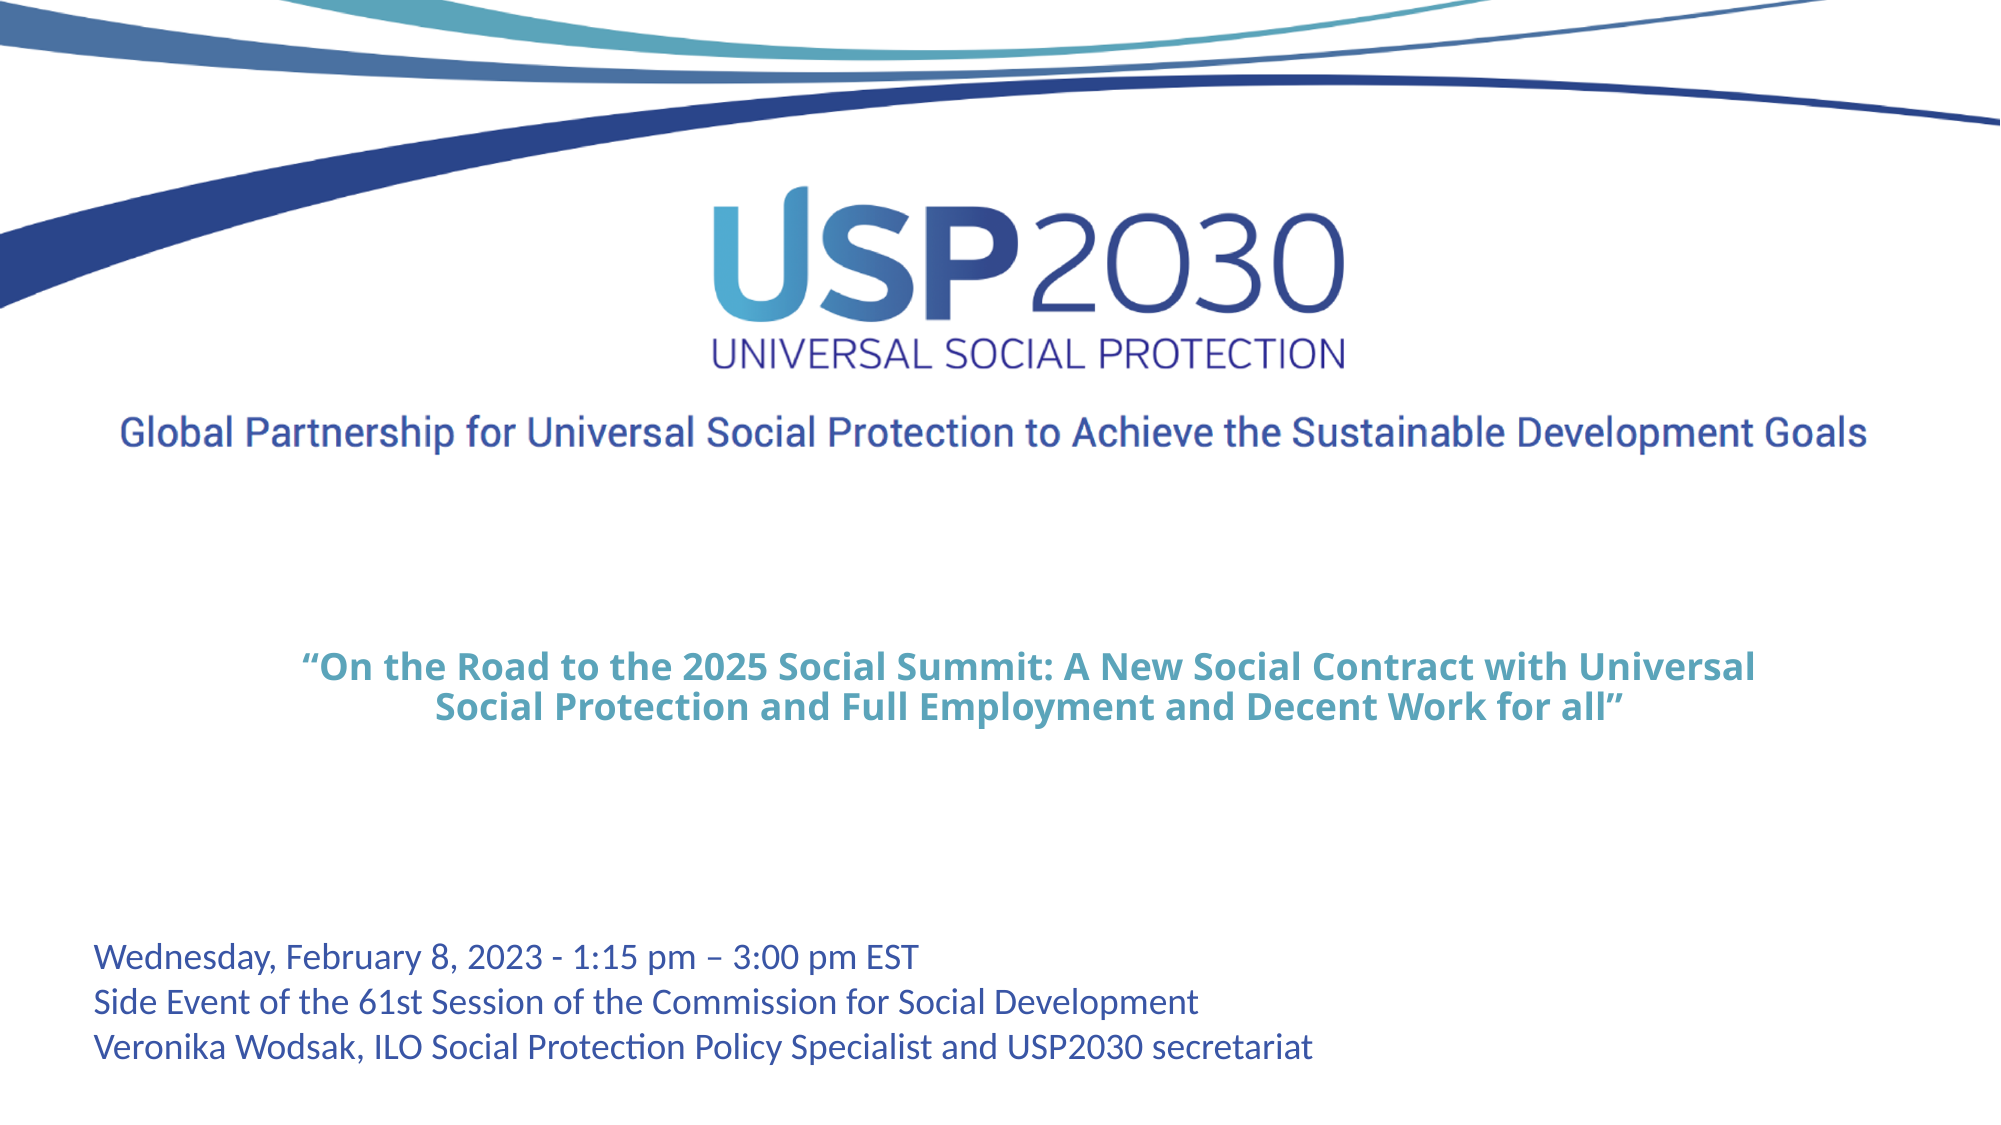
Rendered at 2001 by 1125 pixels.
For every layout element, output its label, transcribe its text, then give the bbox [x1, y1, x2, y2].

subtitle “On the Road to the 2025 Social Summit: A New Social Contract with Universal Social Protection and Full Employment and Decent Work for all” [279, 640, 1780, 753]
text_box Wednesday, February 8, 2023 - 1:15 pm – 3:00 pm EST Side Event of the 61st Session of the Commission for Social Development Veronika Wodsak, ILO Social Protection Policy Specialist and USP2030 secretariat [78, 924, 1622, 1119]
picture [0, 0, 2000, 494]
